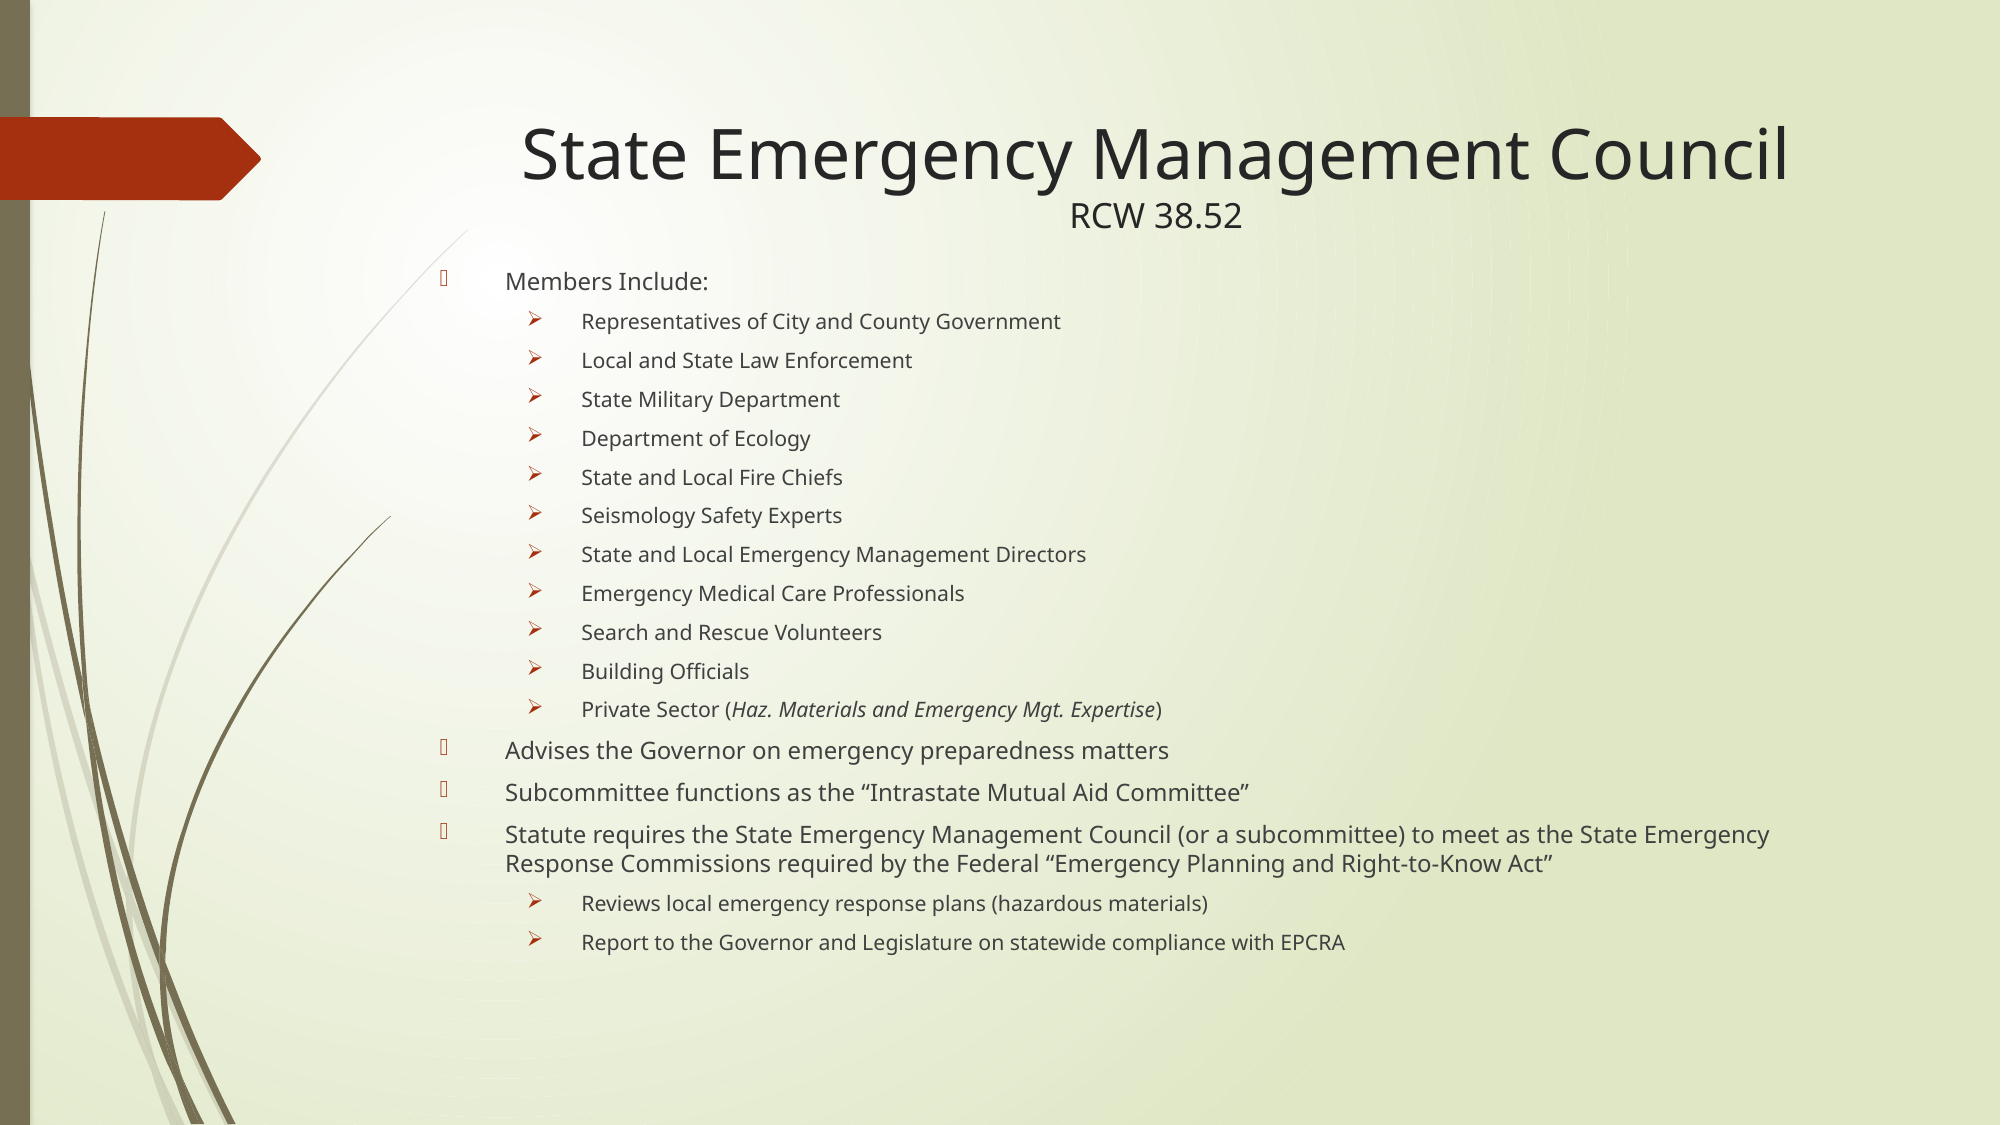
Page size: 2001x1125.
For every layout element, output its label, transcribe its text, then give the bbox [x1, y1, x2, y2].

title State Emergency Management Council RCW 38.52 [425, 102, 1888, 244]
list Members Include: Representatives of City and County Government Local and State Law Enforcement State Military Department Department of Ecology State and Local Fire Chiefs Seismology Safety Experts State and Local Emergency Management Directors Emergency Medical Care Professionals Search and Rescue Volunteers Building Officials Private Sector (Haz. Materials and Emergency Mgt. Expertise) Advises the Governor on emergency preparedness matters Subcommittee functions as the “Intrastate Mutual Aid Committee” Statute requires the State Emergency Management Council (or a subcommittee) to meet as the State Emergency Response Commissions required by the Federal “Emergency Planning and Right-to-Know Act” Reviews local emergency response plans (hazardous materials) Report to the Governor and Legislature on statewide compliance with EPCRA [424, 259, 1888, 967]
